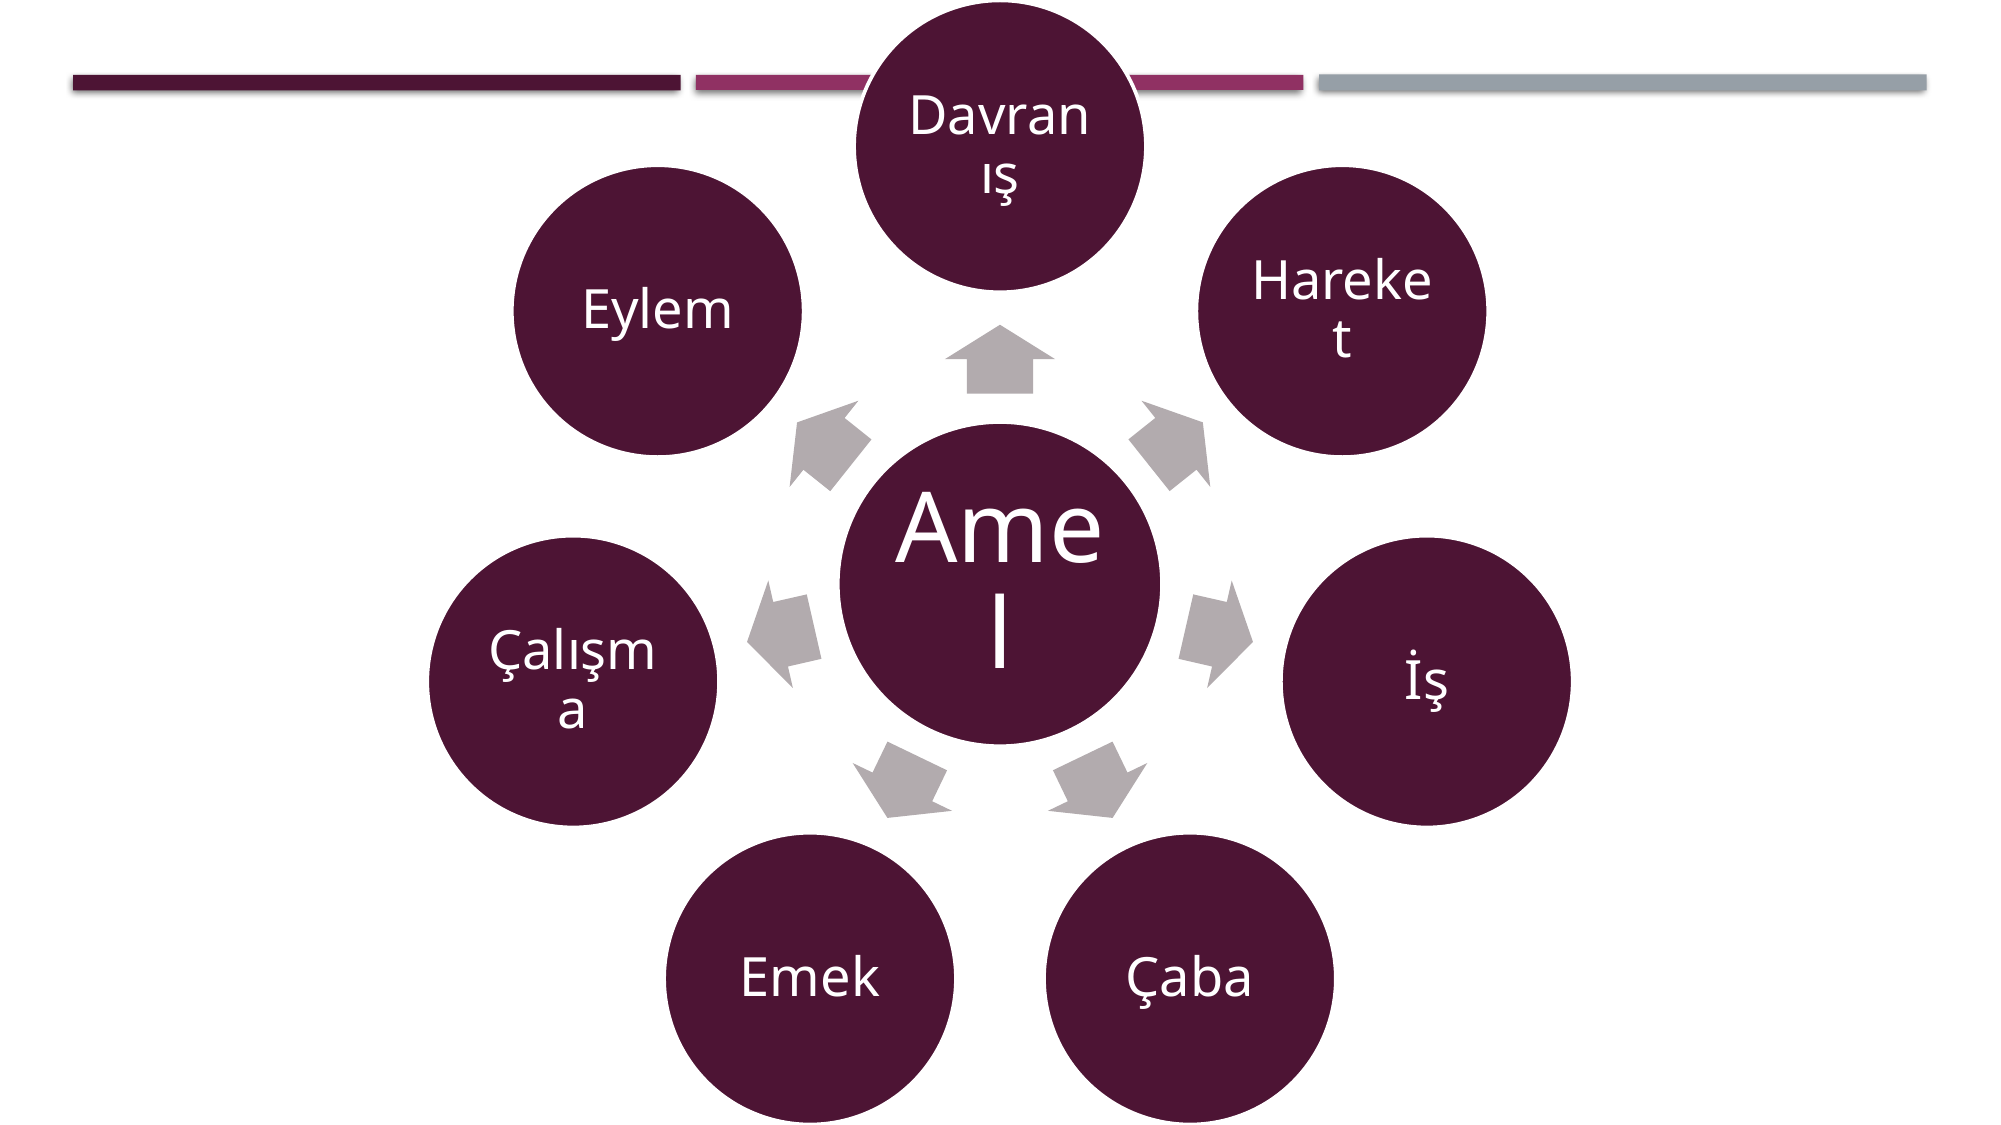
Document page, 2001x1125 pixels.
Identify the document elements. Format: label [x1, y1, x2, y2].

text_box [0, 0, 2000, 1125]
